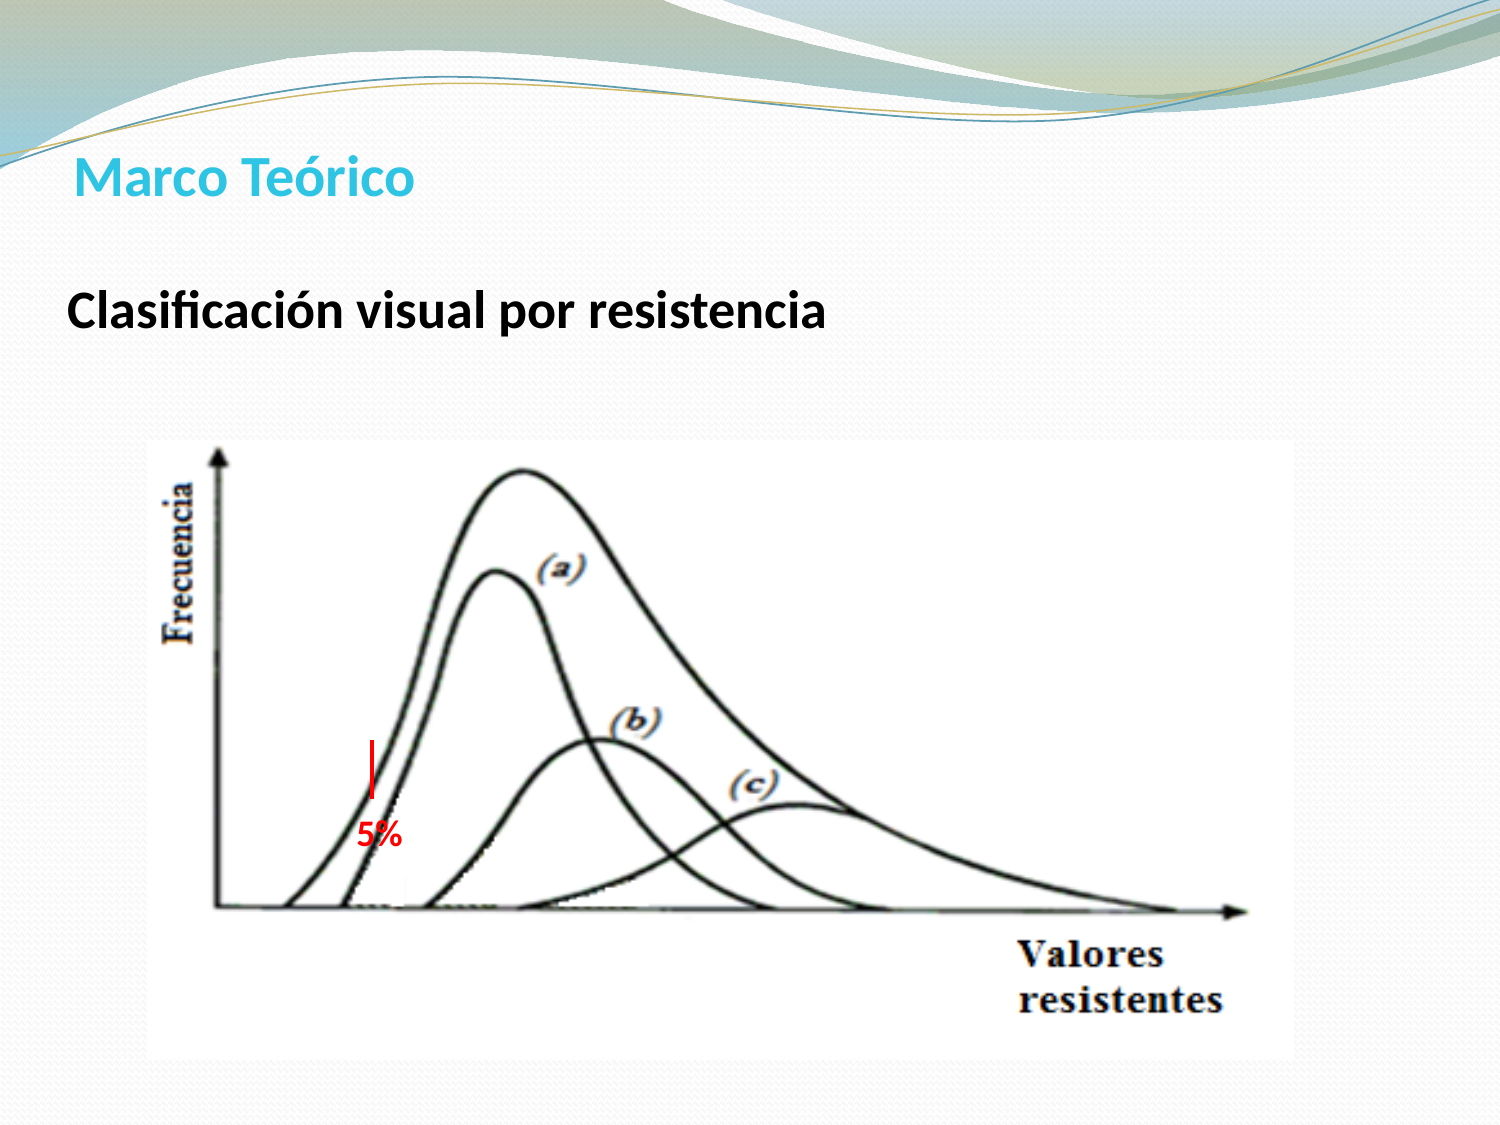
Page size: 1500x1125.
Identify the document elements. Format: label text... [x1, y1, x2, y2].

title Marco Teórico [73, 125, 1424, 209]
list Clasificación visual por resistencia [53, 267, 1425, 1106]
picture [147, 439, 1294, 1059]
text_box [139, 441, 1300, 1070]
